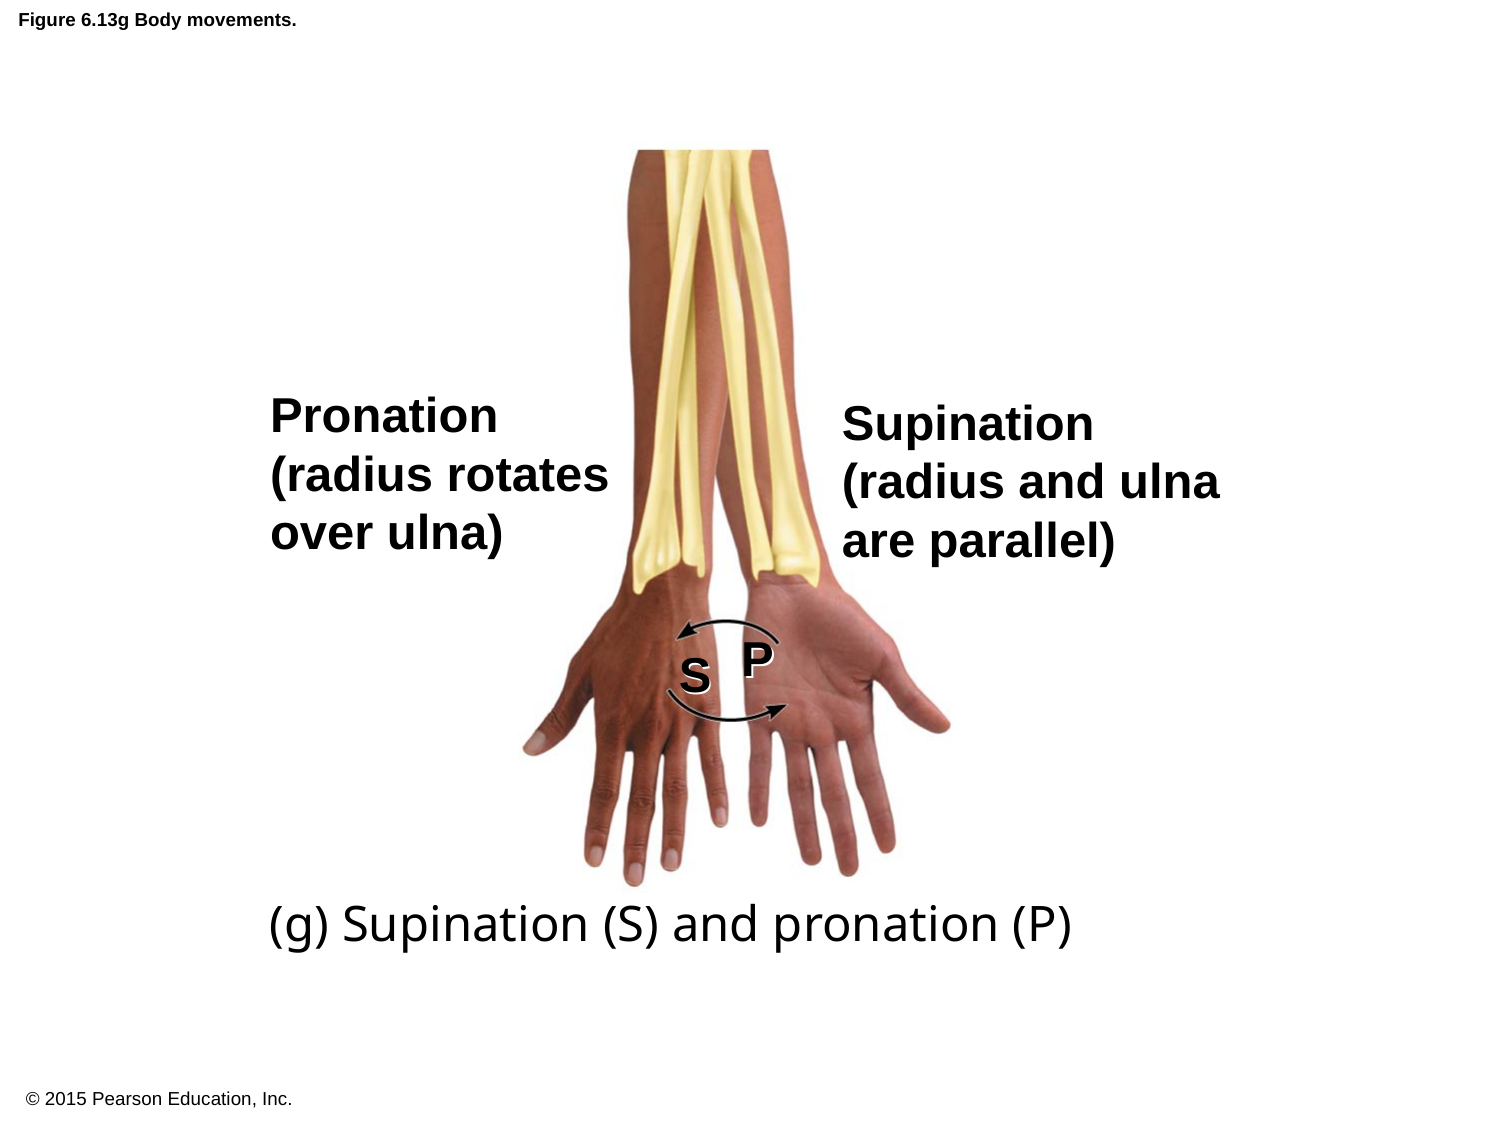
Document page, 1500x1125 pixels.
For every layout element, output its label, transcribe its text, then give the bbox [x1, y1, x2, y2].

text_box (g) Supination (S) and pronation (P) [269, 936, 1146, 970]
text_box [740, 626, 776, 710]
picture [262, 140, 1238, 929]
title Figure 6.13g Body movements. [3, 0, 1452, 50]
